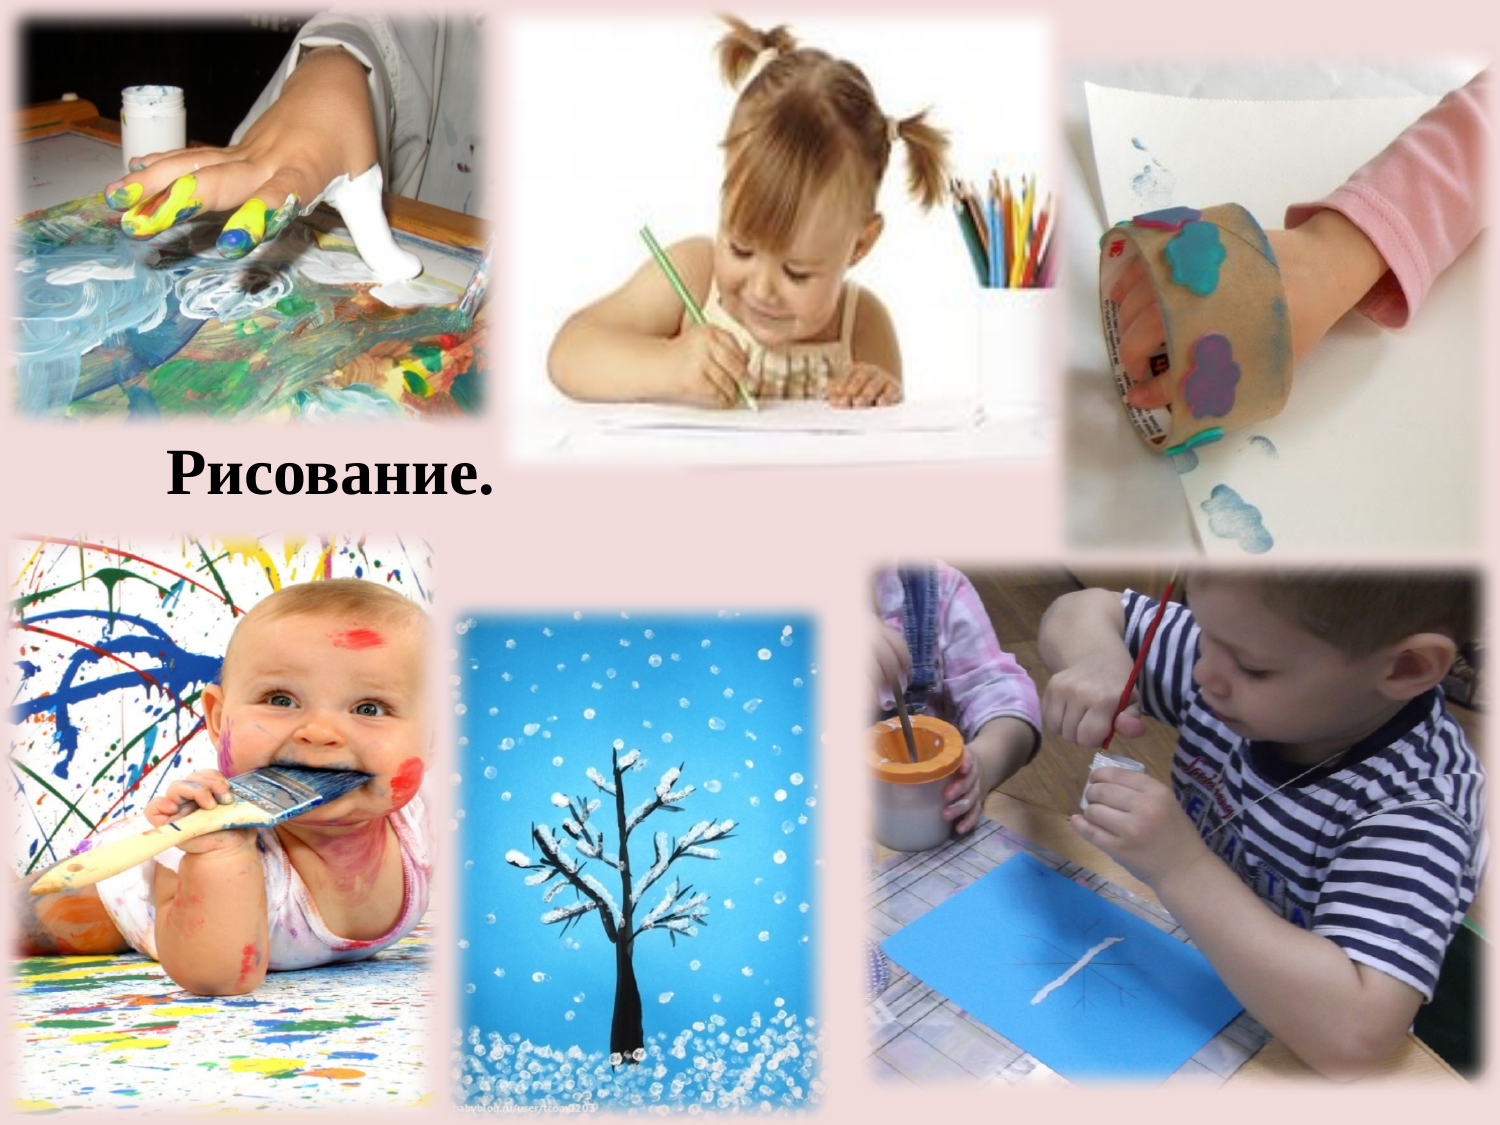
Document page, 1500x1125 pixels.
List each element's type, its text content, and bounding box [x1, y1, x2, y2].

picture [489, 0, 1500, 1095]
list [0, 0, 487, 433]
title Рисование. [41, 441, 621, 516]
picture [0, 526, 833, 1125]
